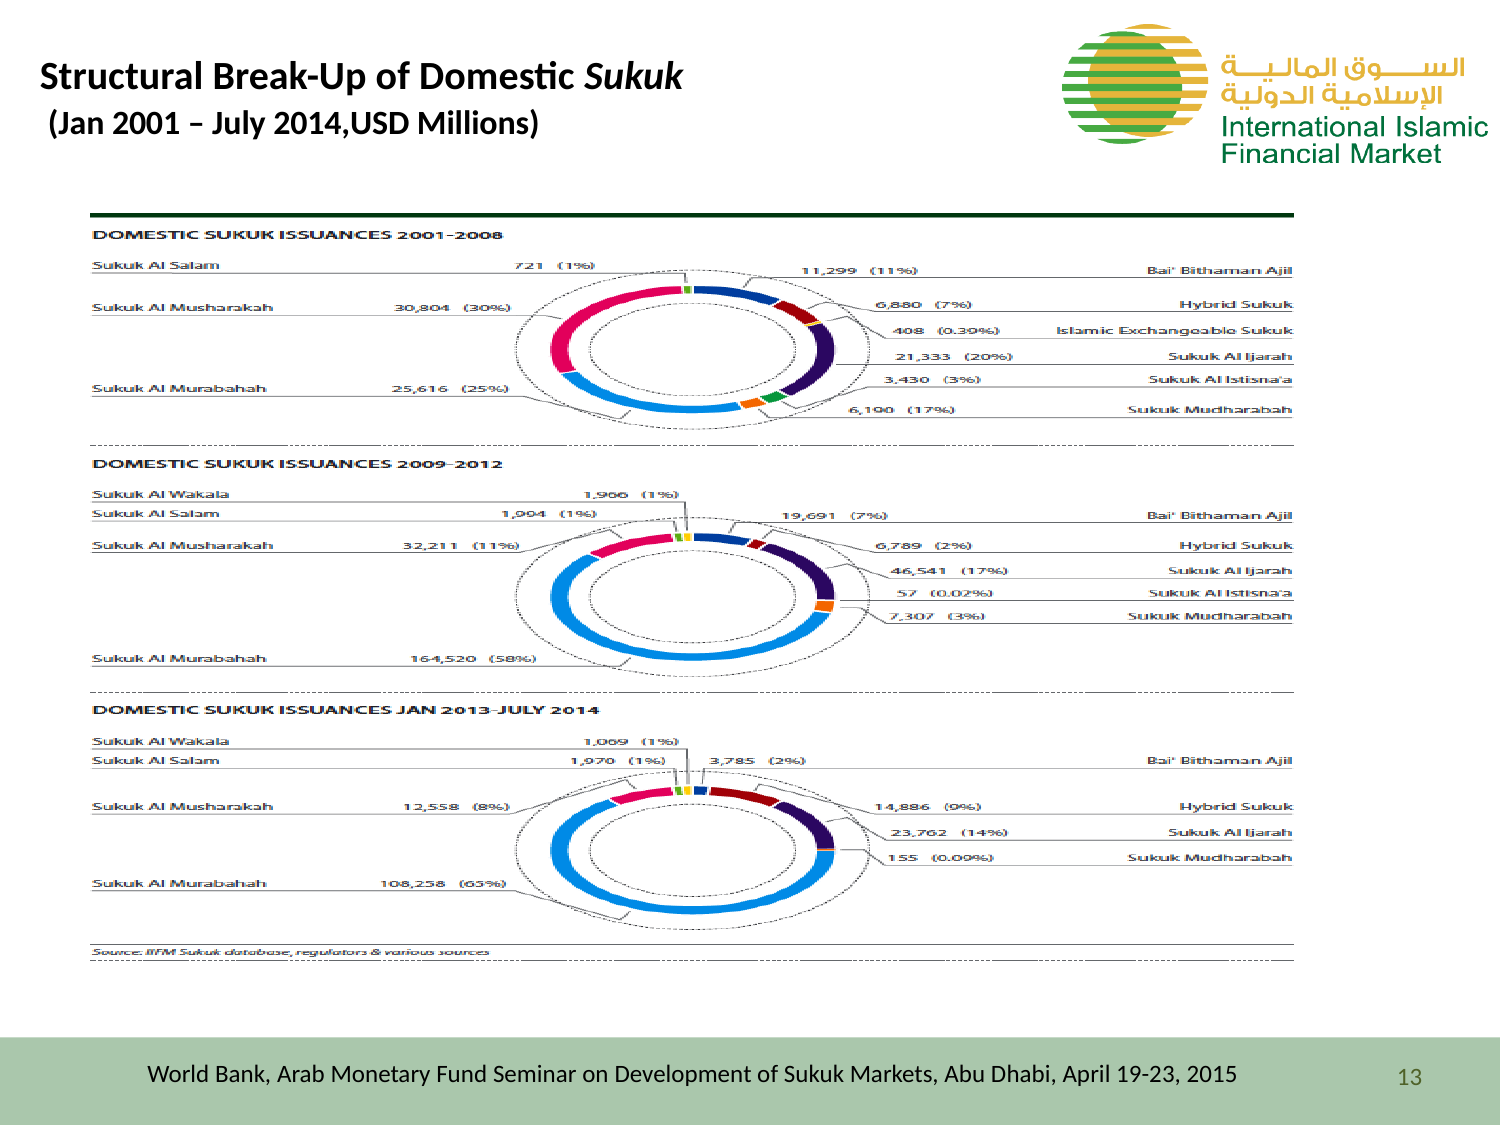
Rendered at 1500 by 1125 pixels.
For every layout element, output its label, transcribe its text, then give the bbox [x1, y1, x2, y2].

footer World Bank, Arab Monetary Fund Seminar on Development of Sukuk Markets, Abu Dhabi, April 19-23, 2015 [62, 1050, 1325, 1100]
picture [1062, 24, 1488, 163]
text_box Structural Break-Up of Domestic Sukuk (Jan 2001 – July 2014,USD Millions) [24, 24, 1050, 150]
picture [87, 212, 1301, 963]
slide_number 13 [1325, 1050, 1438, 1100]
